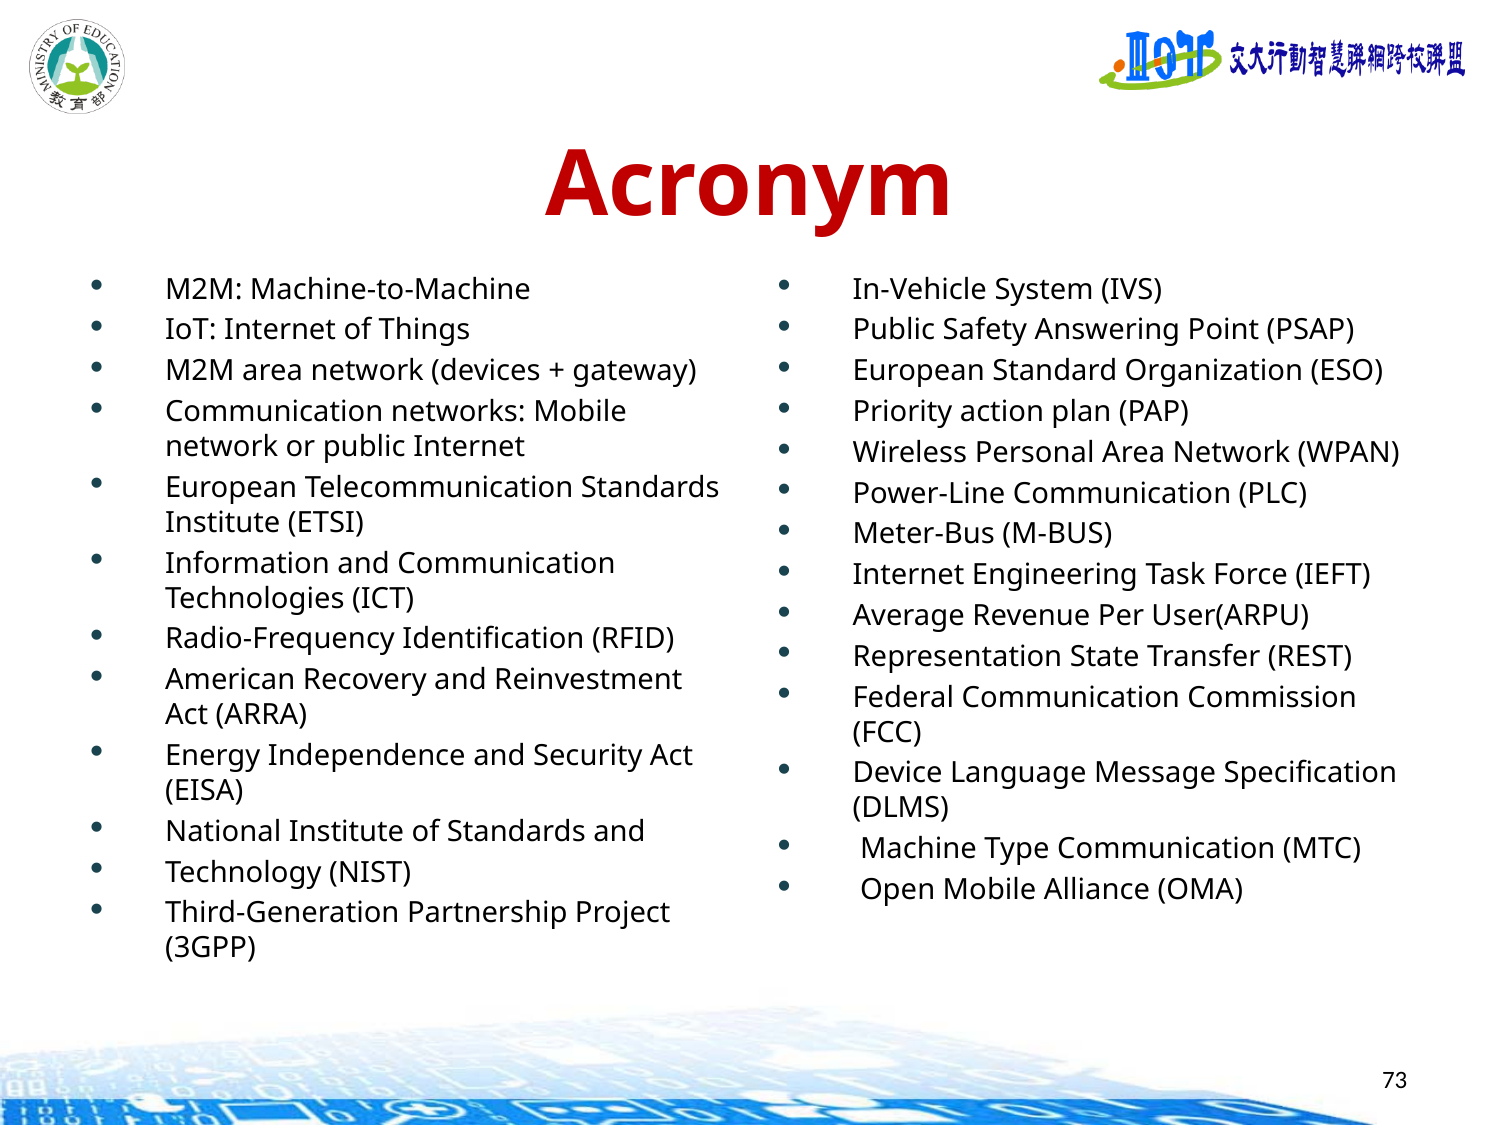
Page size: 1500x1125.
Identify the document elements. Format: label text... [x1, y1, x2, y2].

picture [0, 987, 1377, 1125]
list In-Vehicle System (IVS) Public Safety Answering Point (PSAP) European Standard Organization (ESO) Priority action plan (PAP) Wireless Personal Area Network (WPAN) Power-Line Communication (PLC) Meter-Bus (M-BUS) Internet Engineering Task Force (IEFT) Average Revenue Per User(ARPU) Representation State Transfer (REST) Federal Communication Commission (FCC) Device Language Message Specification (DLMS) Machine Type Communication (MTC) Open Mobile Alliance (OMA) [762, 262, 1425, 1005]
picture [1099, 30, 1465, 90]
slide_number 73 [1367, 1056, 1464, 1117]
picture [29, 19, 125, 114]
list M2M: Machine-to-Machine IoT: Internet of Things M2M area network (devices + gateway) Communication networks: Mobile network or public Internet European Telecommunication Standards Institute (ETSI) Information and Communication Technologies (ICT) Radio-Frequency Identification (RFID) American Recovery and Reinvestment Act (ARRA) Energy Independence and Security Act (EISA) National Institute of Standards and Technology (NIST) Third-Generation Partnership Project (3GPP) [75, 262, 738, 1005]
title Acronym [75, 101, 1425, 256]
